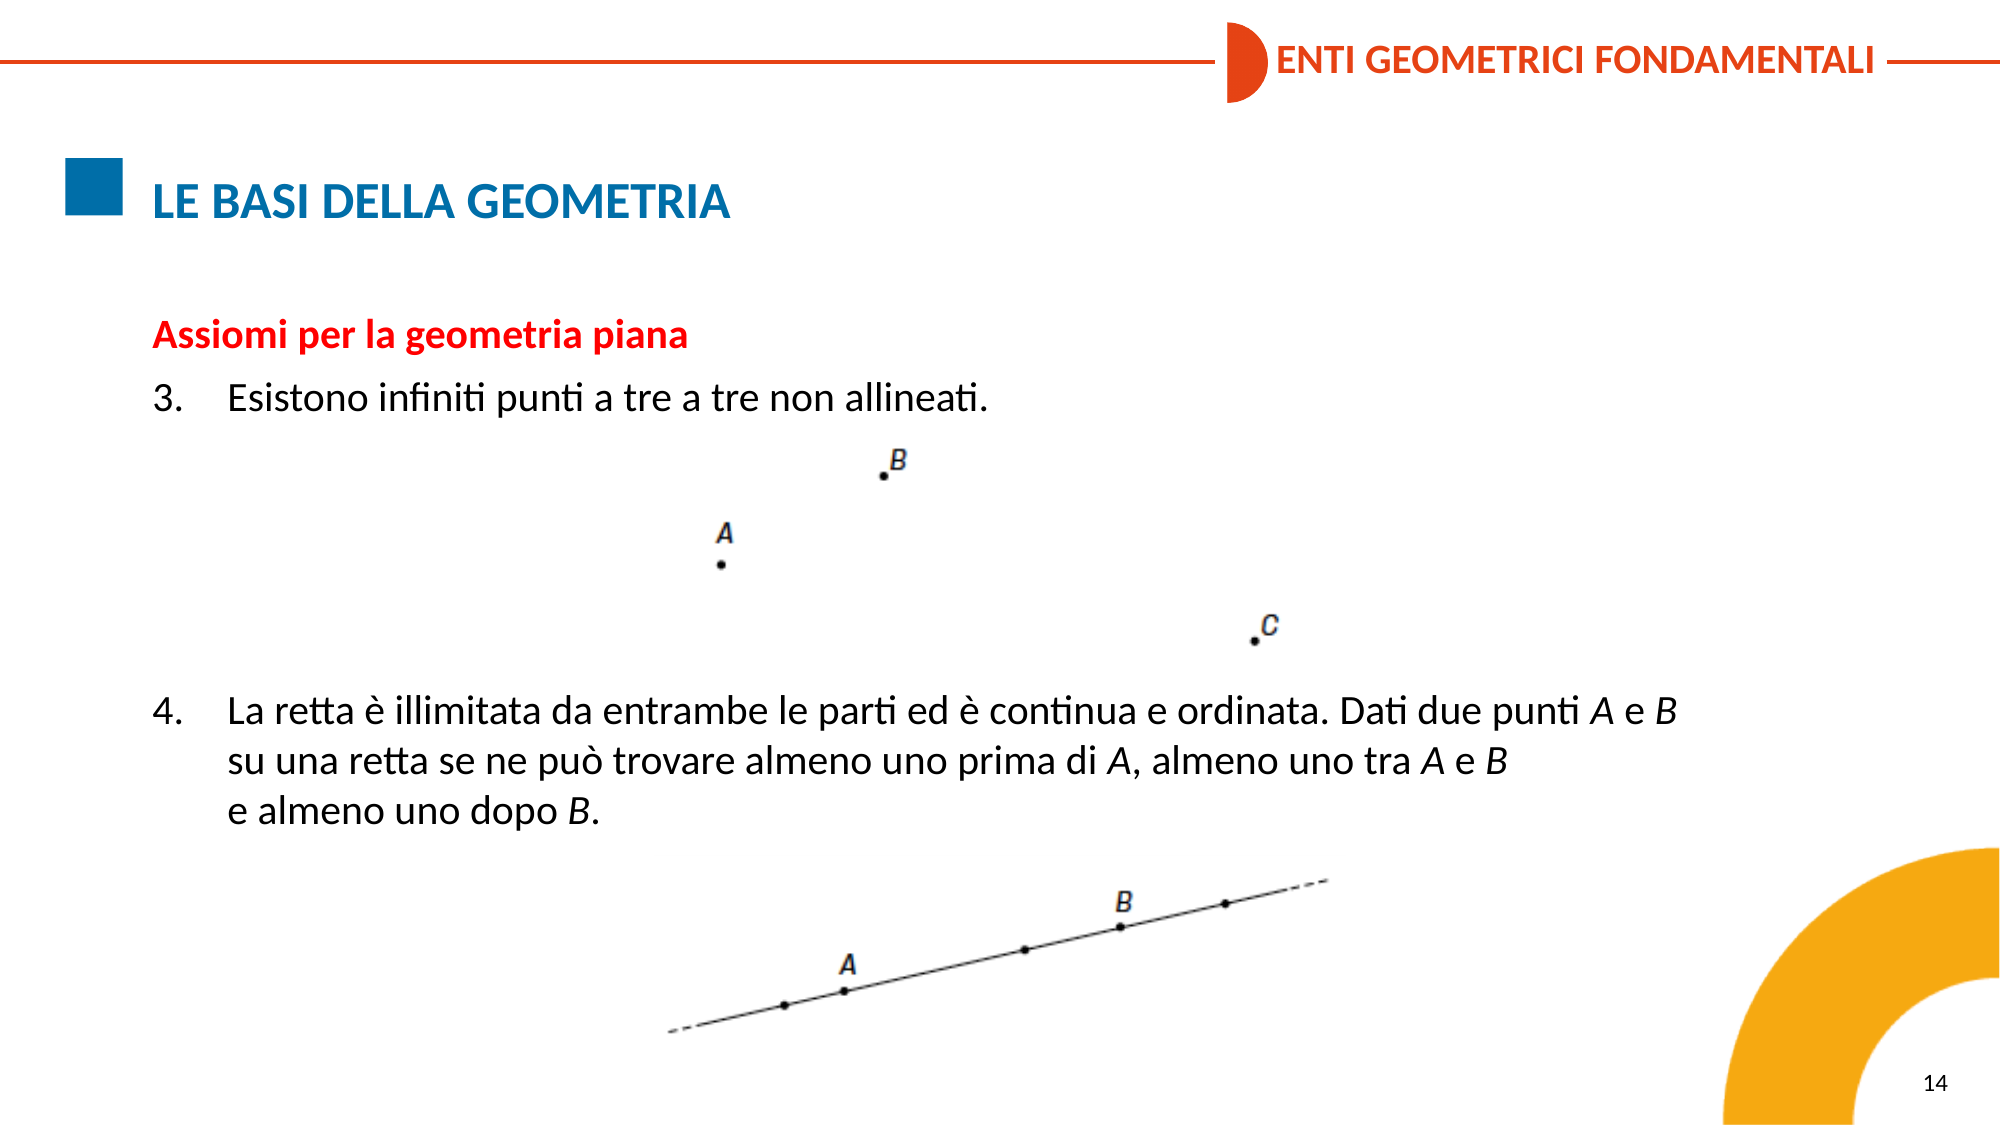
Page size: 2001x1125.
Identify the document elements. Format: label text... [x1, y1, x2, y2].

picture [1227, 22, 1268, 103]
picture [654, 854, 1346, 1046]
list Assiomi per la geometria piana Esistono infiniti punti a tre a tre non allineati. La retta è illimitata da entrambe le parti ed è continua e ordinata. Dati due punti A e B su una retta se ne può trovare almeno uno prima di A, almeno uno tra A e B e almeno uno dopo B. [137, 299, 1811, 1090]
text_box LE BASI DELLA GEOMETRIA [137, 163, 1000, 240]
picture [1724, 848, 2001, 1125]
text_box [64, 157, 124, 216]
picture [699, 439, 1300, 661]
